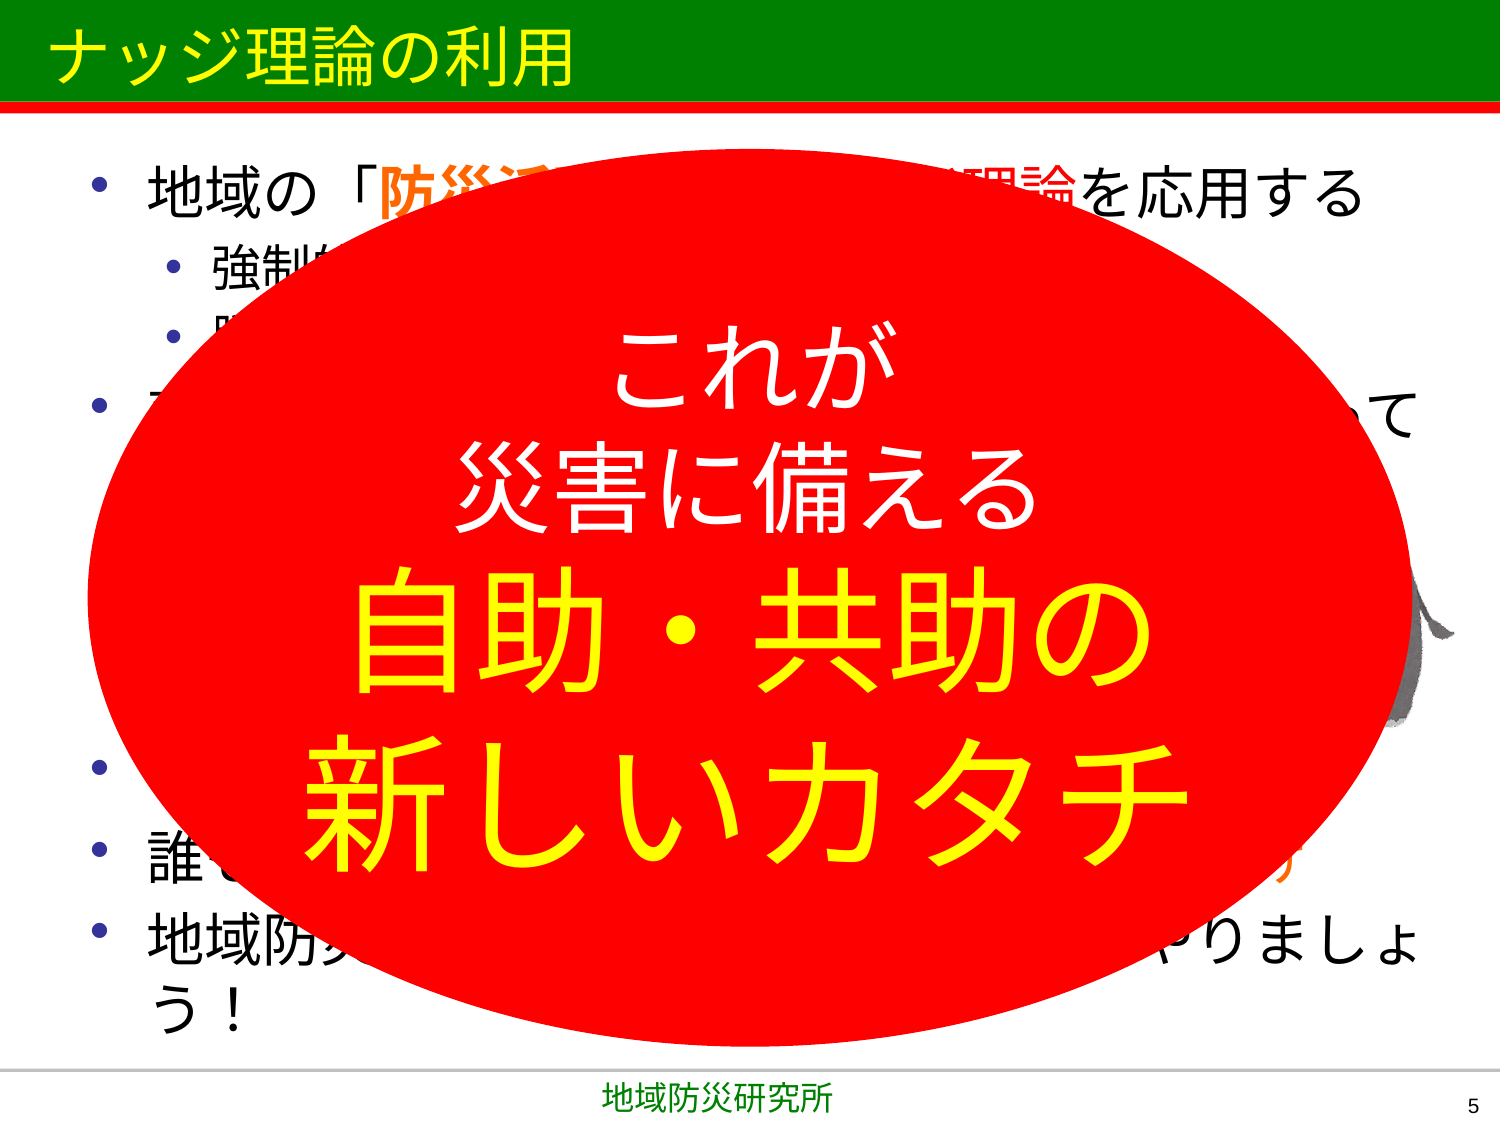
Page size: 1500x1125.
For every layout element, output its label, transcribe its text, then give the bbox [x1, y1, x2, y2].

title ナッジ理論の利用 [29, 7, 1380, 114]
picture [993, 455, 1465, 764]
text_box これが 災害に備える 自助・共助の 新しいカタチ [87, 148, 1378, 1047]
list 地域の「防災活動」でもナッジ理論を応用する 強制的な防災活動でもなく 勝手にやればよいという防災活動でもなく 声掛けをしながら「一緒に歩む」チームを創っていく 誰もができることからはじめ 誰もが楽しくワクワクすることを考え 誰もが共に学びあえる活動にする そこには！ 誰もが毎日当たり前にやっていることを掲げ 地域防災を推進する究極の防災活動をやりましょう！ [75, 149, 1495, 1059]
